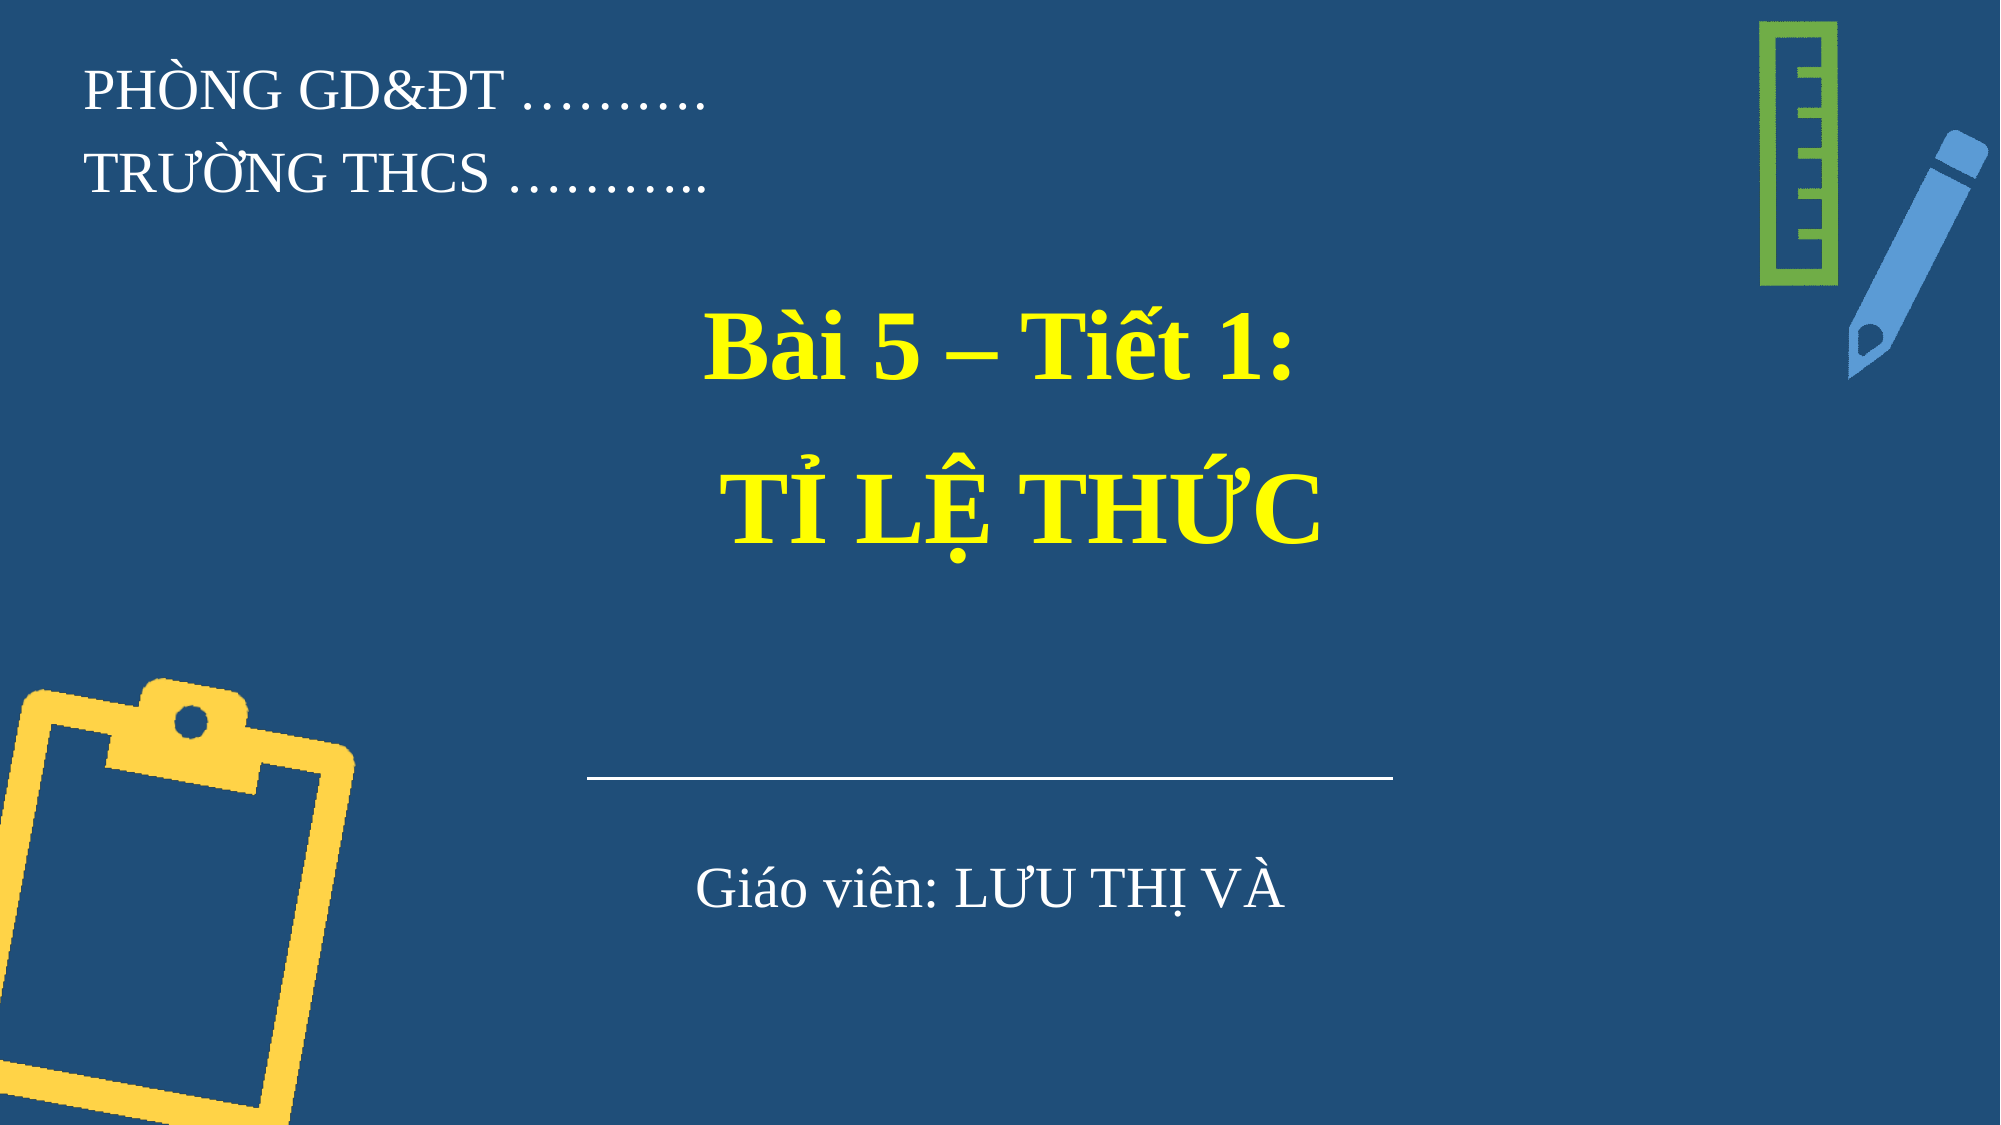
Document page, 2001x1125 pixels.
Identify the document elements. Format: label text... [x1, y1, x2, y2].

picture [0, 604, 464, 1125]
title TỈ LỆ THỨC [43, 341, 2000, 574]
subtitle Giáo viên: LƯU THỊ VÀ [420, 849, 1741, 1121]
text_box Bài 5 – Tiết 1: [688, 272, 1334, 408]
text_box PHÒNG GD&ĐT ………. TRƯỜNG THCS ……….. [68, 51, 1000, 323]
picture [1616, 0, 2000, 373]
